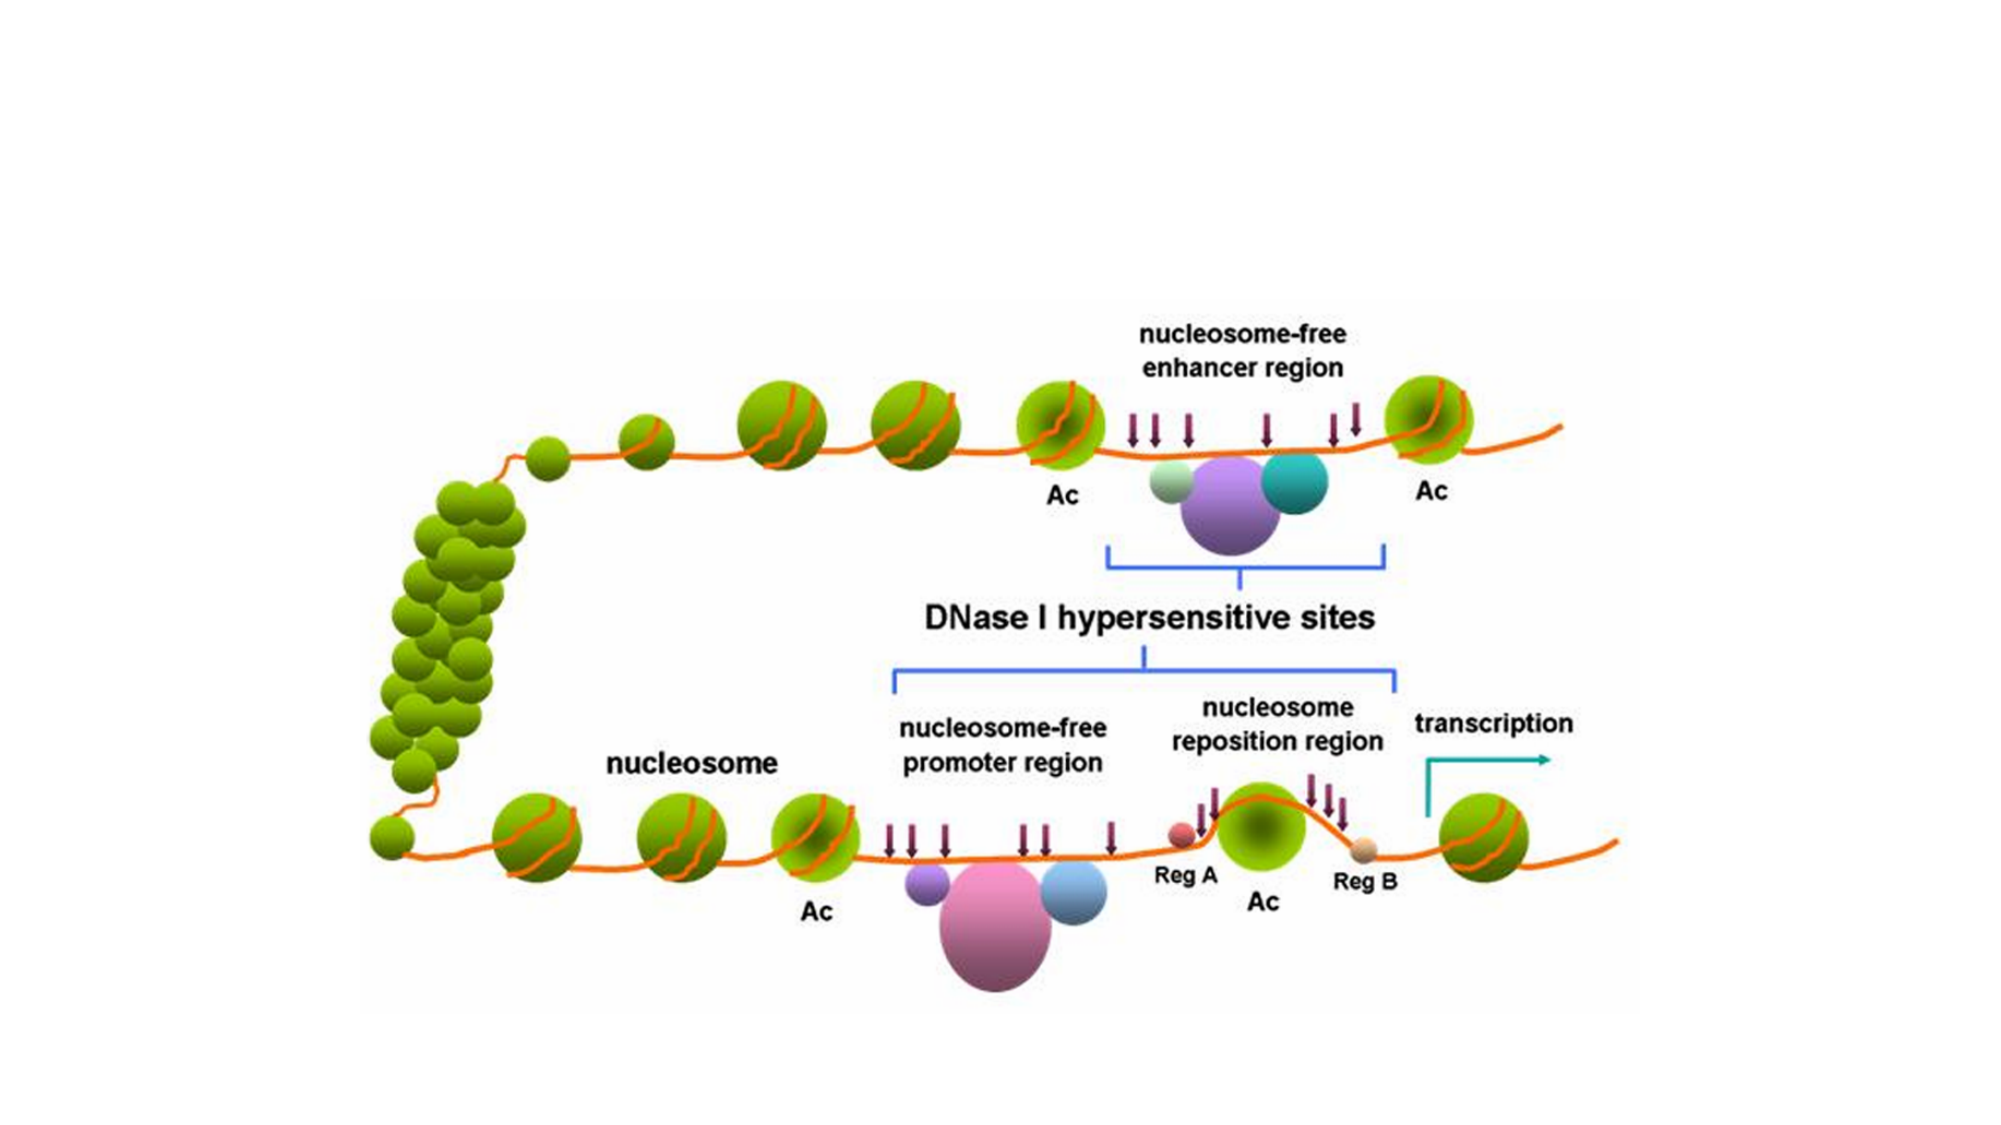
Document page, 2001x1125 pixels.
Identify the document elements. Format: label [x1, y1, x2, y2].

list [360, 299, 1640, 1014]
